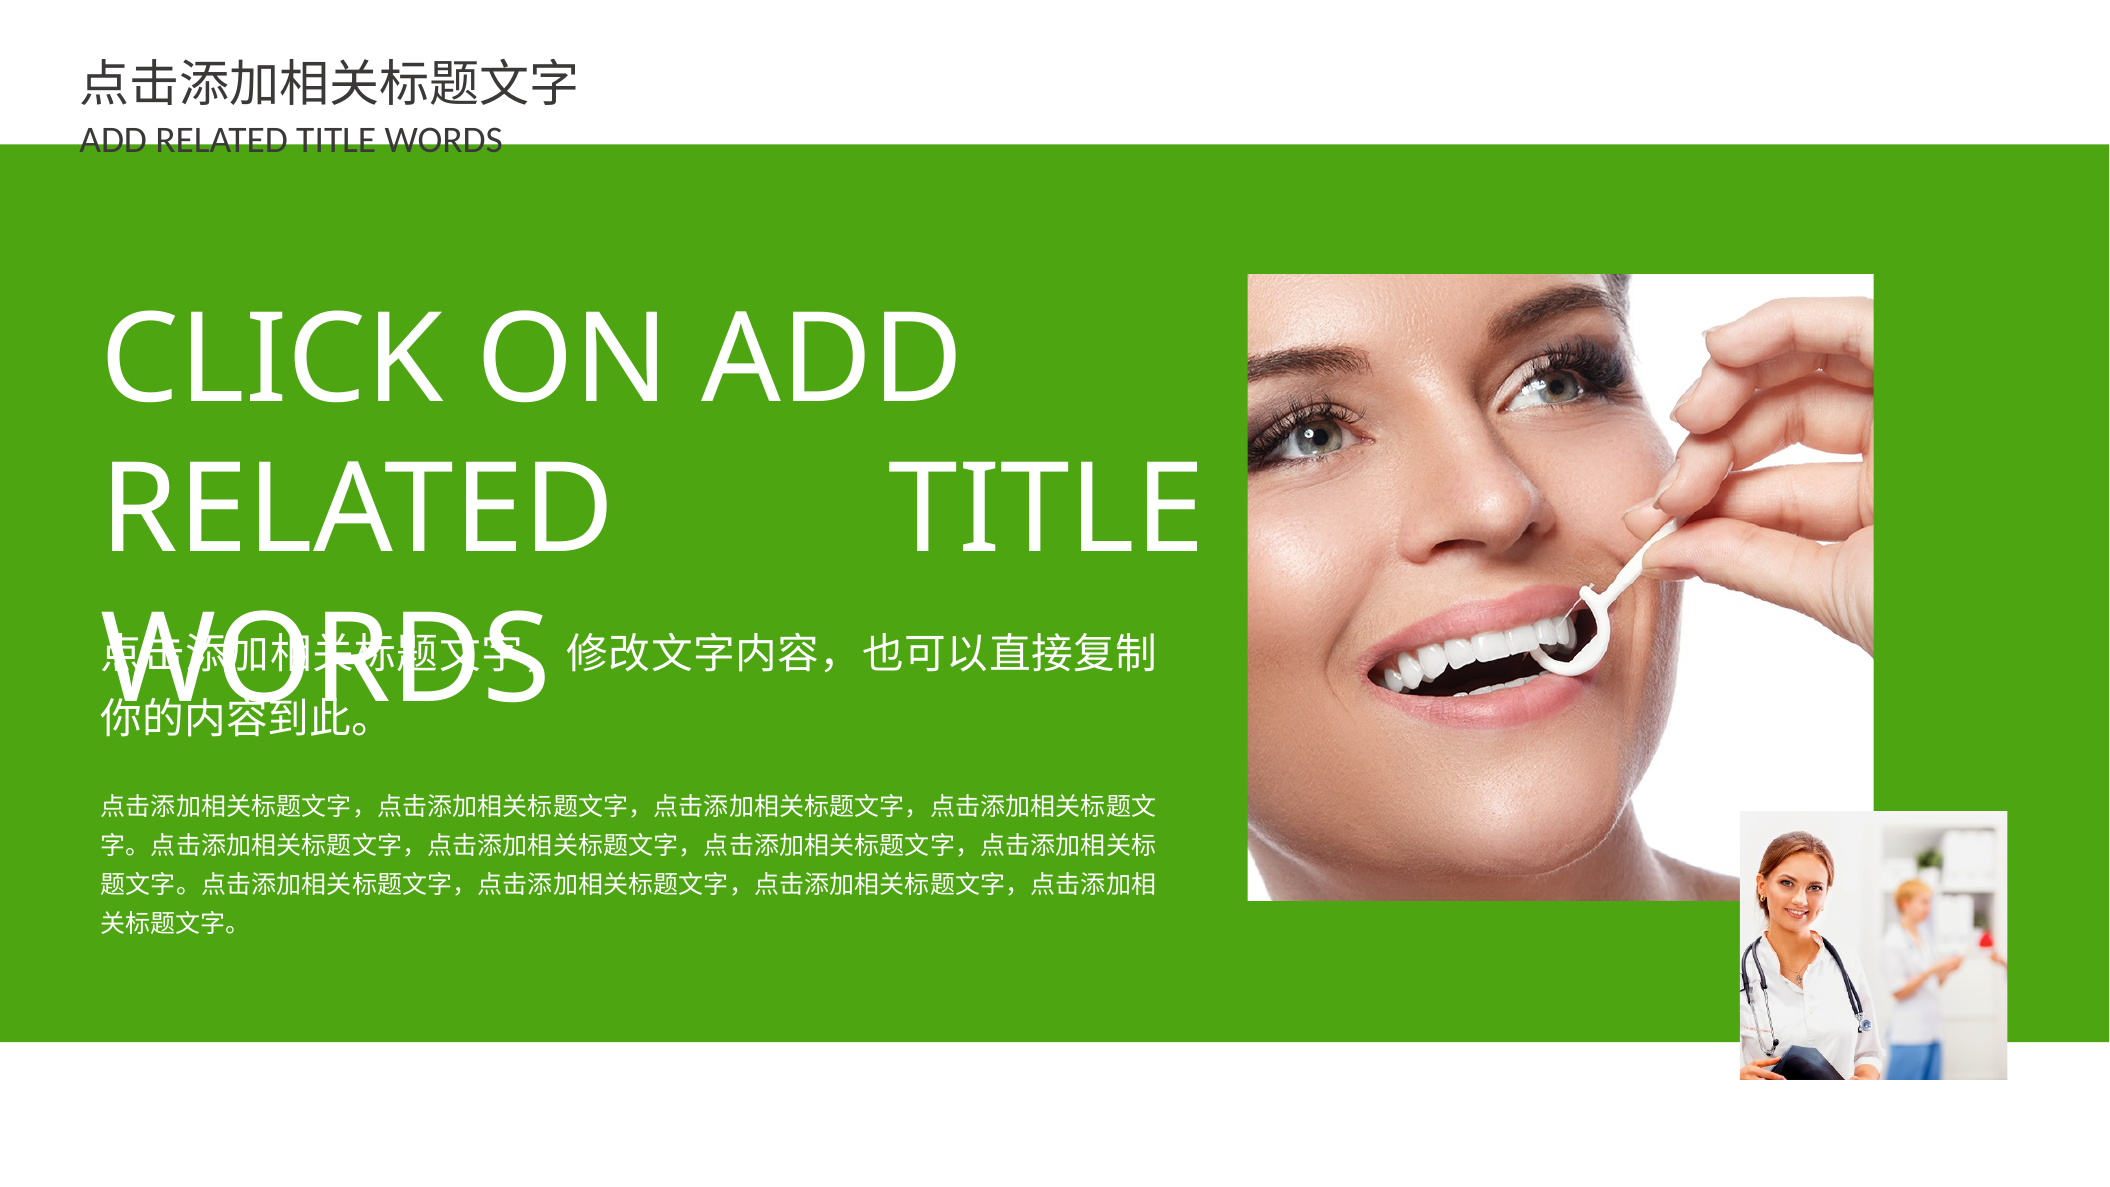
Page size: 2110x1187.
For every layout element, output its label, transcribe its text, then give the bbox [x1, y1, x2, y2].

text_box 点击添加相关标题文字，修改文字内容，也可以直接复制你的内容到此。 点击添加相关标题文字，点击添加相关标题文字，点击添加相关标题文字，点击添加相关标题文字。点击添加相关标题文字，点击添加相关标题文字，点击添加相关标题文字，点击添加相关标题文字。点击添加相关标题文字，点击添加相关标题文字，点击添加相关标题文字，点击添加相关标题文字。 [86, 604, 1173, 945]
text_box [0, 143, 2110, 1043]
text_box [1247, 273, 1875, 901]
text_box ADD RELATED TITLE WORDS [63, 107, 520, 169]
text_box 点击添加相关标题文字 [63, 43, 596, 120]
text_box CLICK ON ADD RELATED TITLE WORDS [86, 269, 1220, 734]
text_box [1739, 811, 2008, 1080]
